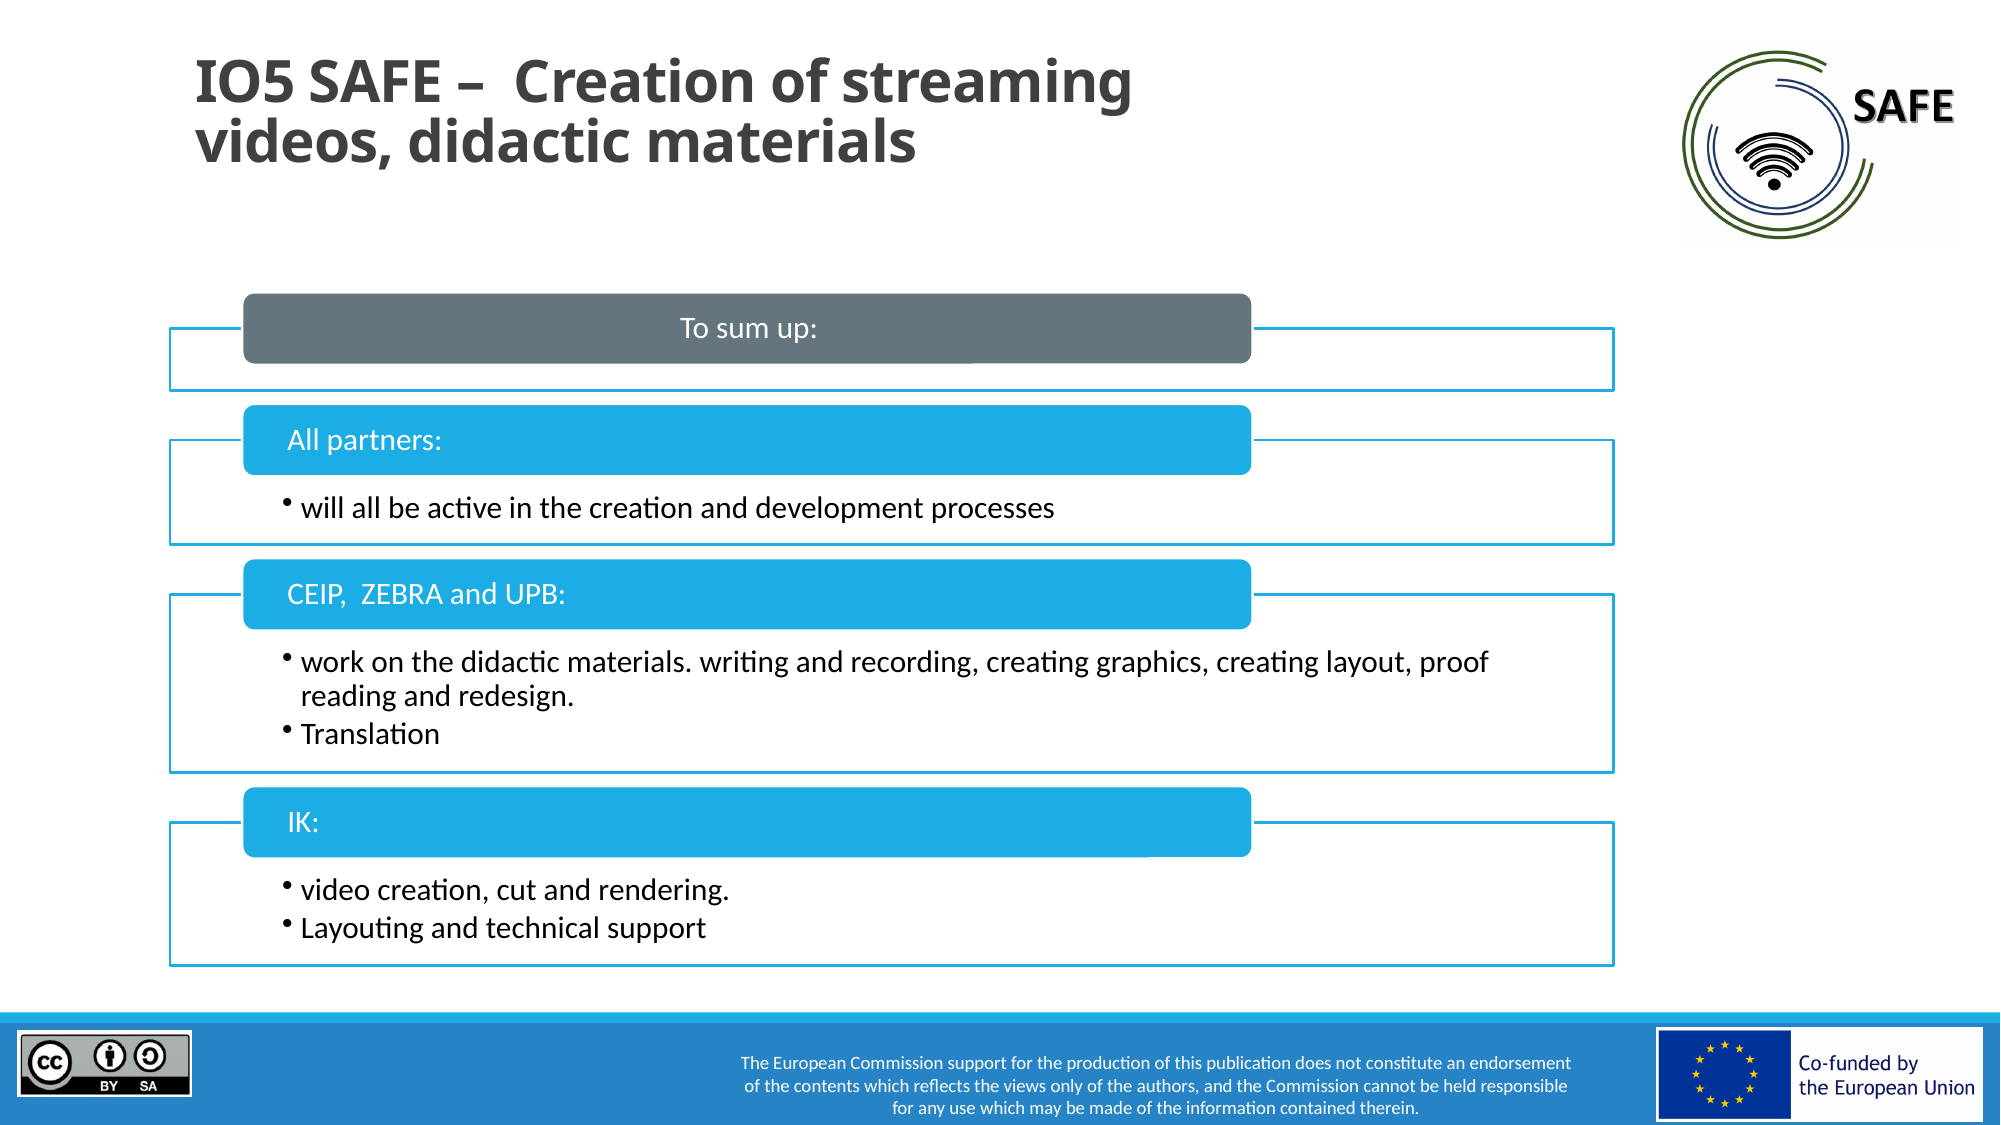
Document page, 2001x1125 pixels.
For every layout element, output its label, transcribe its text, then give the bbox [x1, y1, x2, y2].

picture [1656, 1027, 1983, 1122]
picture [1682, 45, 1958, 245]
title IO5 SAFE – Creation of streaming videos, didactic materials [180, 47, 1830, 183]
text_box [169, 284, 1615, 974]
picture [17, 1030, 192, 1097]
